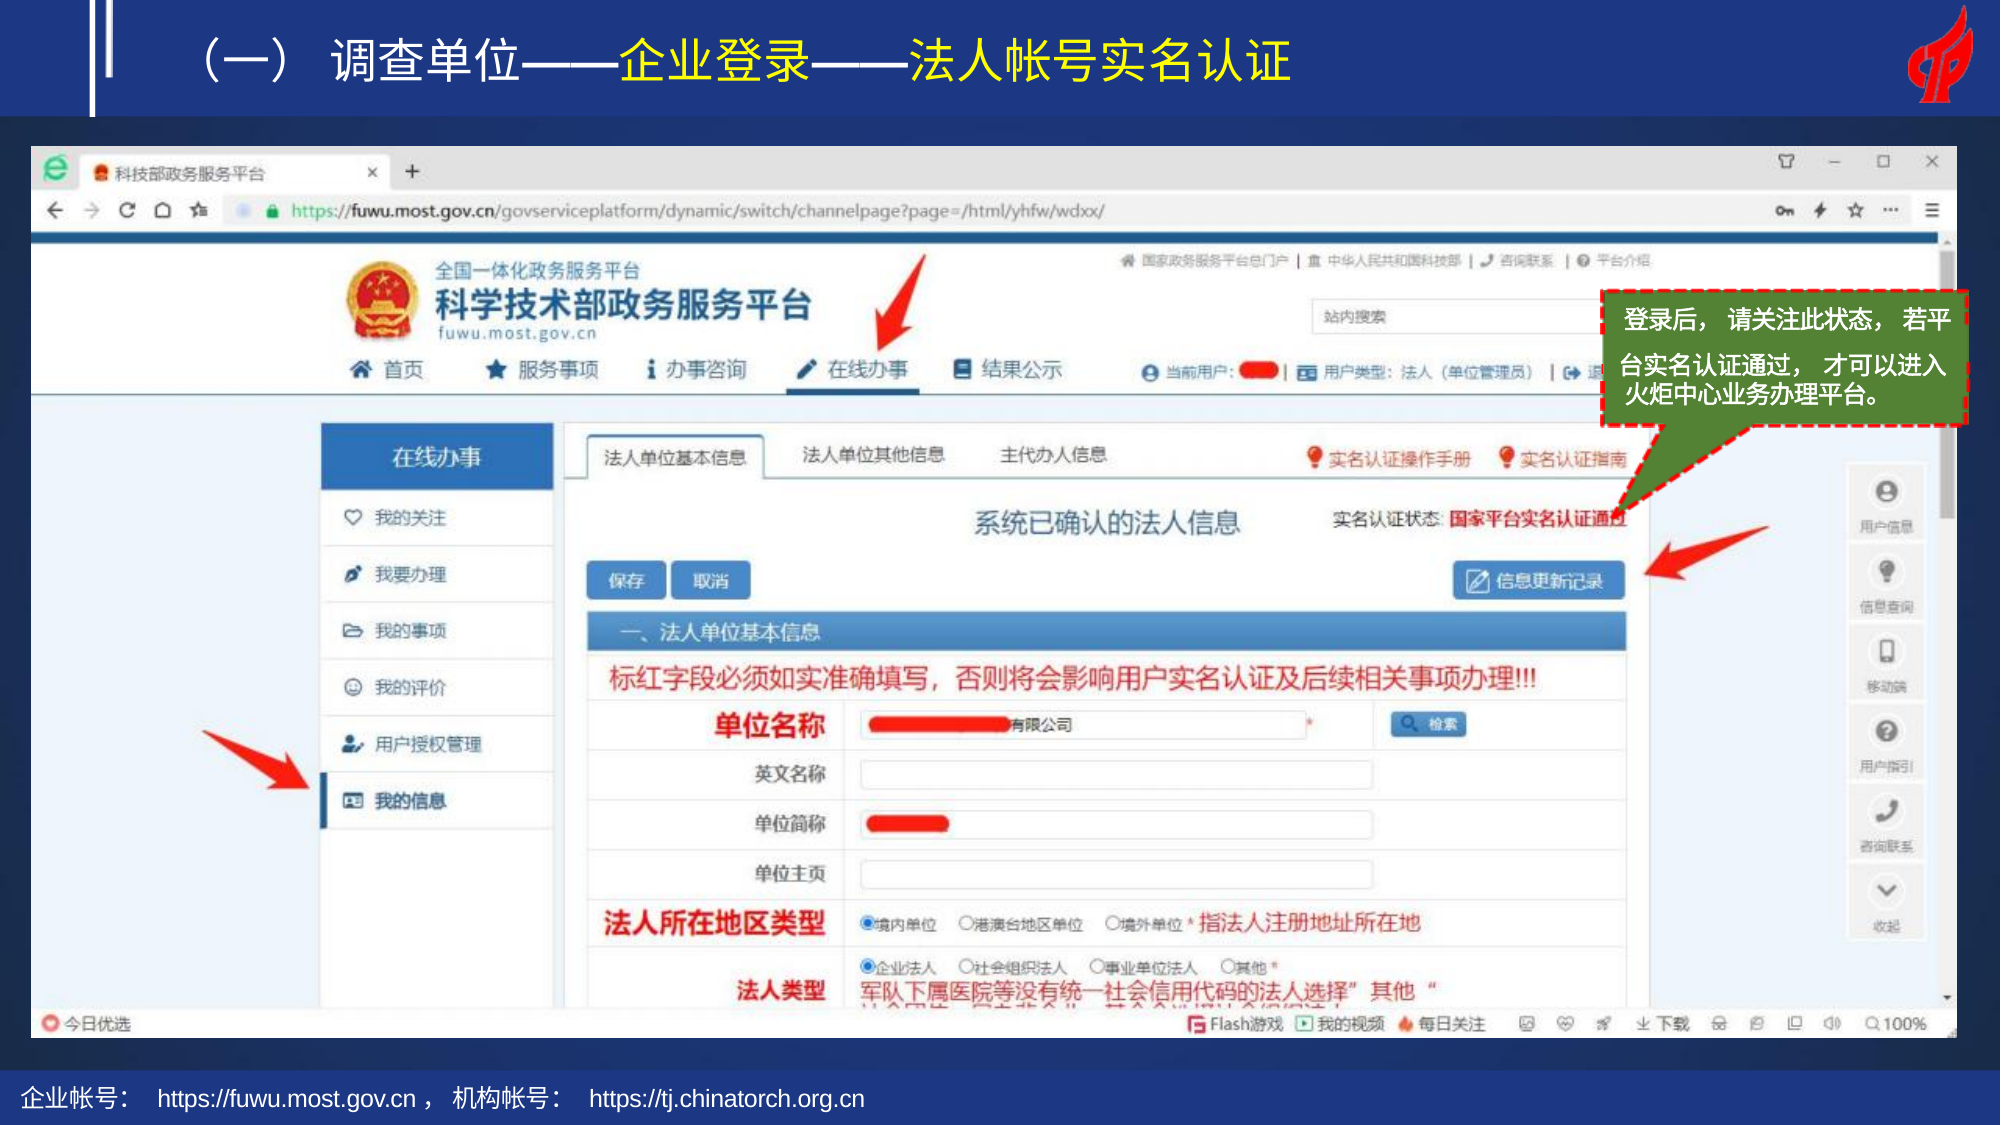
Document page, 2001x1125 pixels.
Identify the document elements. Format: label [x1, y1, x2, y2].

text_box [0, 0, 2000, 117]
picture [0, 117, 2000, 1125]
text_box [1600, 288, 1971, 521]
